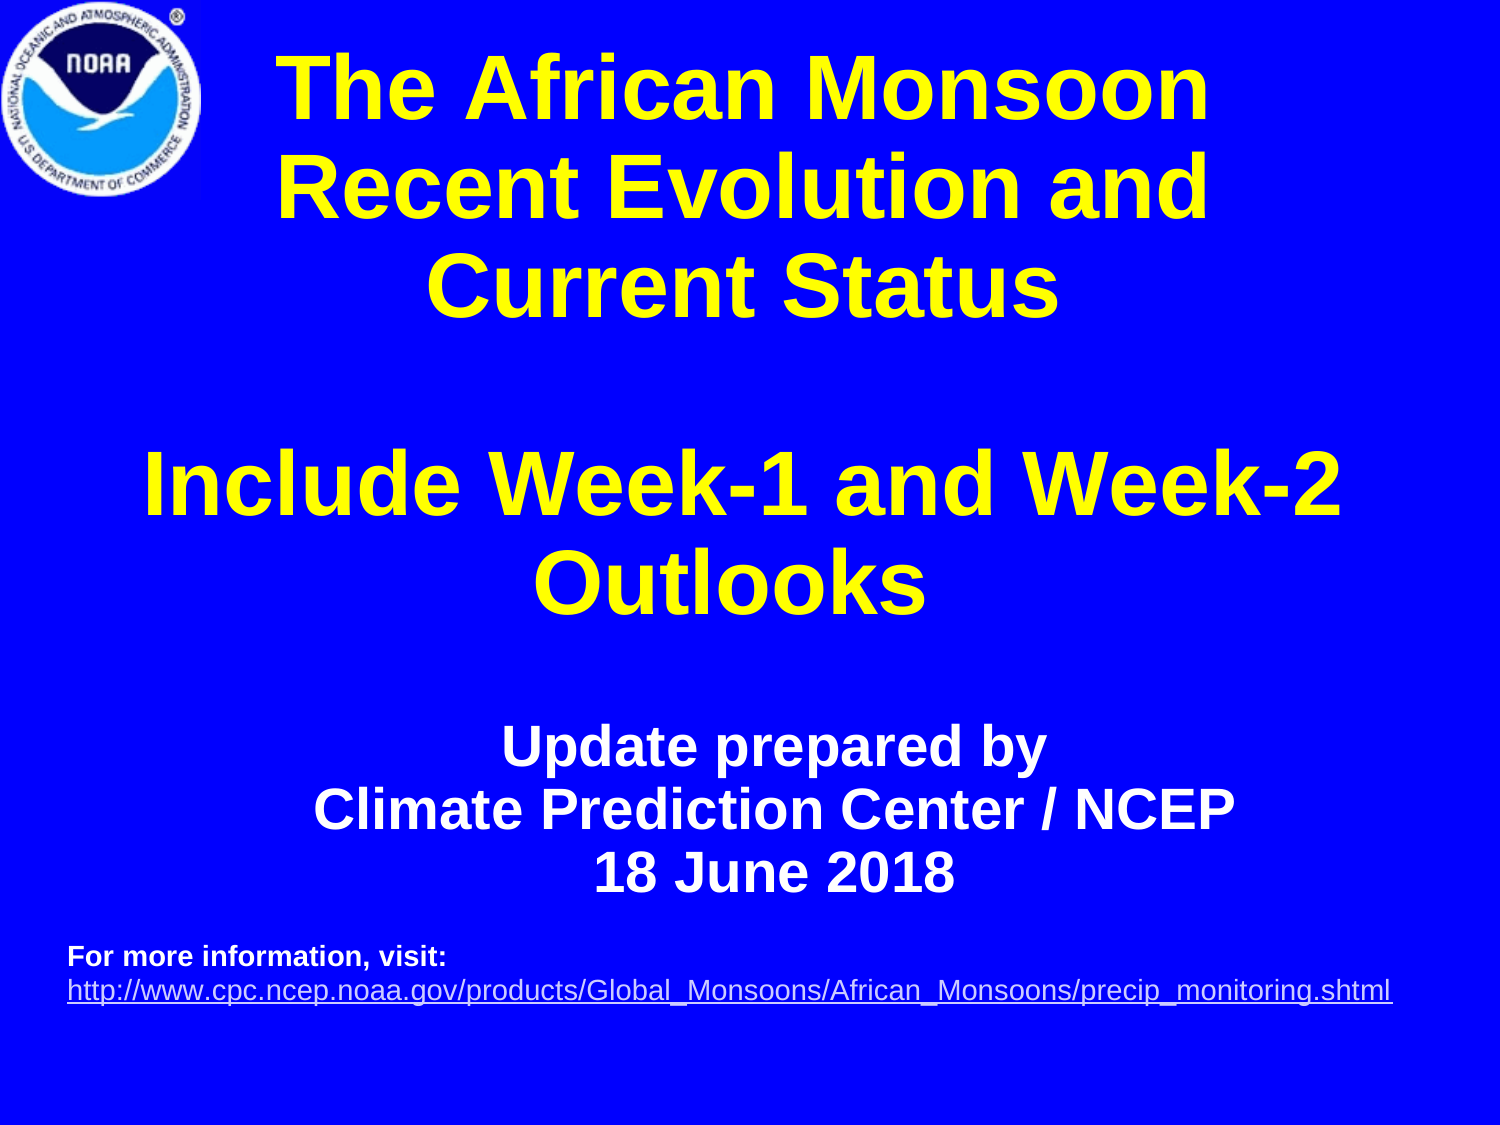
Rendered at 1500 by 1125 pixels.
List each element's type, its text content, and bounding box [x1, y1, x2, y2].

text_box Update prepared by Climate Prediction Center / NCEP 18 June 2018 [275, 708, 1275, 913]
text_box For more information, visit: http://www.cpc.ncep.noaa.gov/products/Global_Monsoons/African_Monsoons/precip_monitoring.shtml [52, 929, 1416, 1015]
picture [0, 0, 200, 200]
title The African Monsoon Recent Evolution and Current Status Include Week-1 and Week-2 Outlooks [112, 37, 1375, 638]
